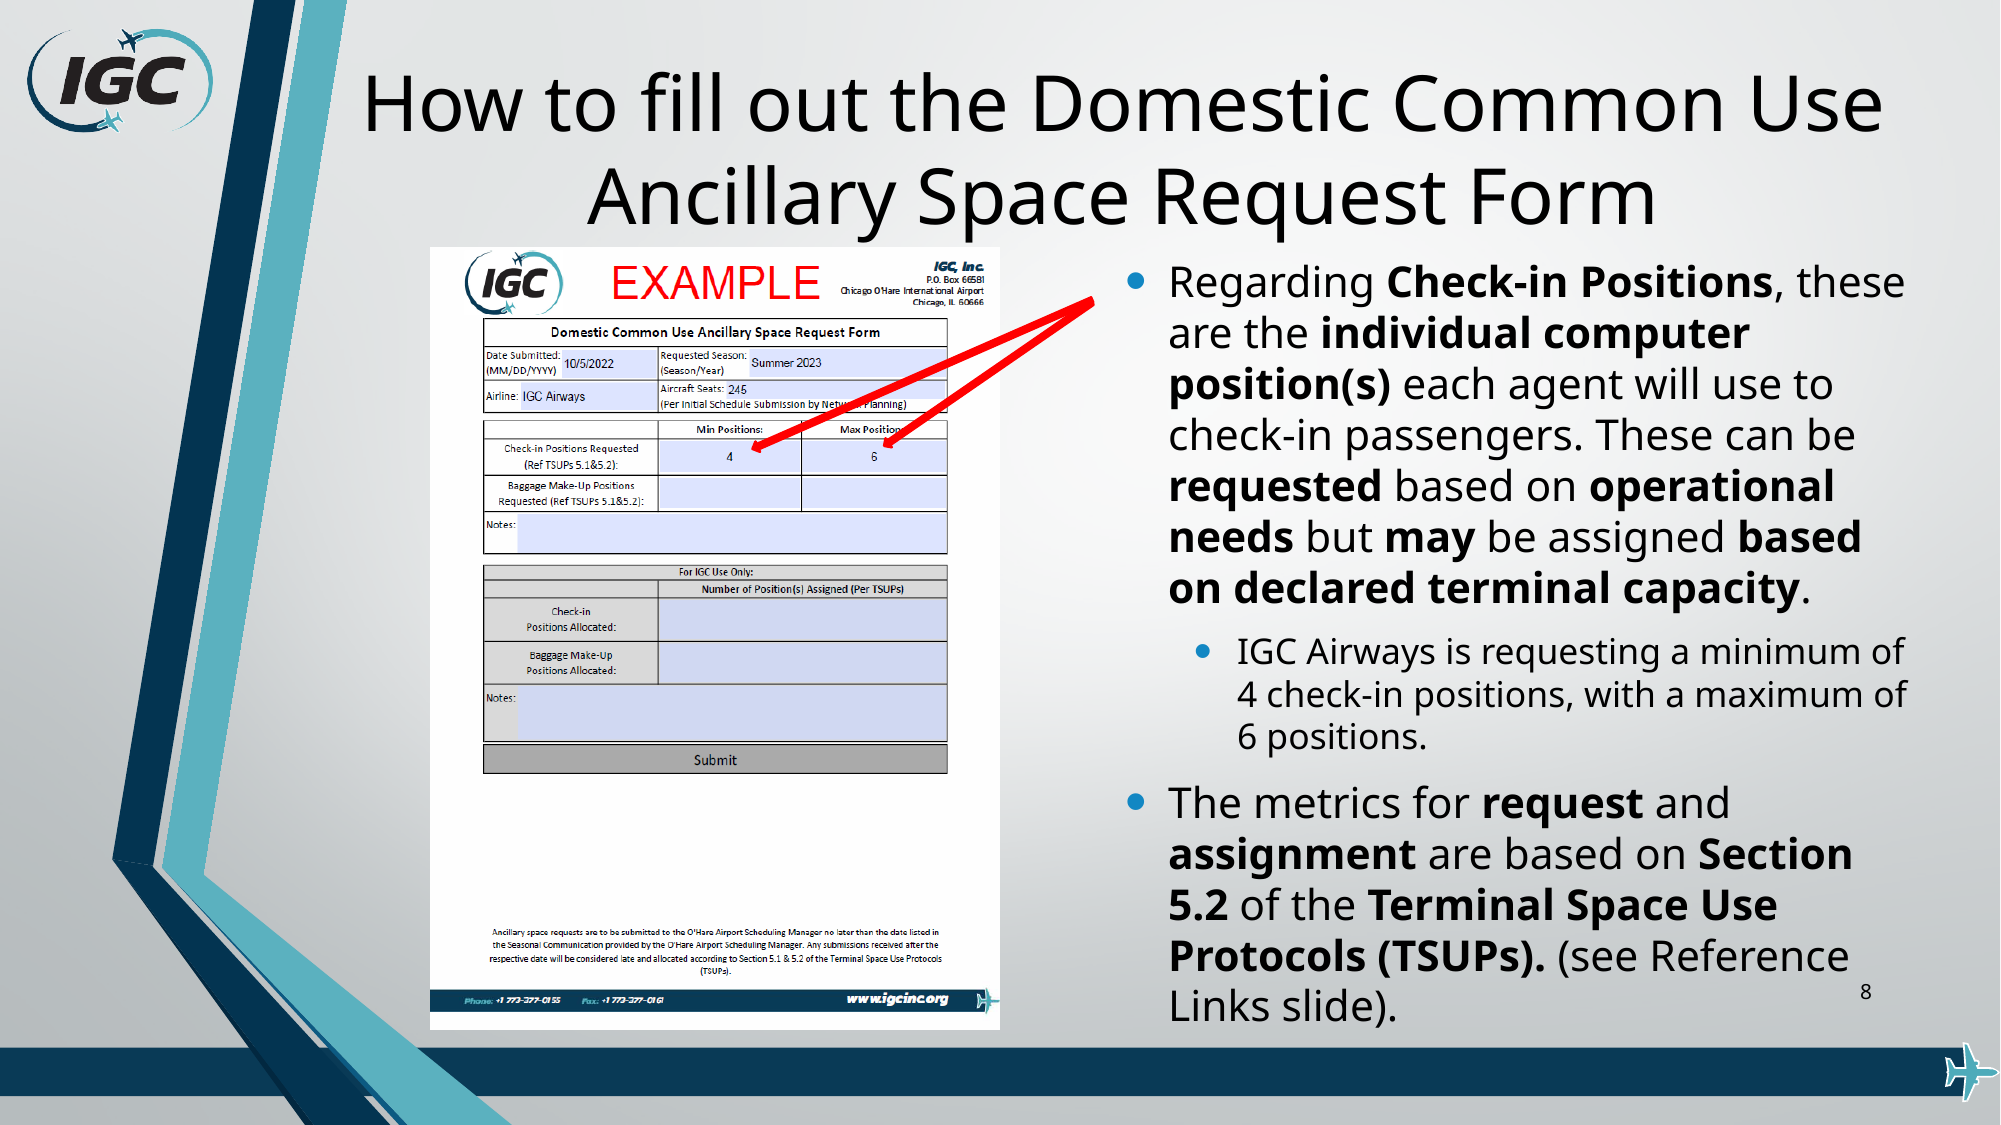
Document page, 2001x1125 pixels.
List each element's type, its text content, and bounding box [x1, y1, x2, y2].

text_box [1001, 299, 1095, 371]
text_box [1001, 296, 1095, 345]
title How to fill out the Domestic Common Use Ancillary Space Request Form [320, 46, 1928, 248]
text_box Regarding Check-in Positions, these are the individual computer position(s) each agent will use to check-in passengers. These can be requested based on operational needs but may be assigned based on declared terminal capacity. IGC Airways is requesting a minimum of 4 check-in positions, with a maximum of 6 positions. The metrics for request and assignment are based on Section 5.2 of the Terminal Space Use Protocols (TSUPs). (see Reference Links slide). [1110, 247, 1928, 1039]
slide_number 8 [1796, 962, 1887, 1023]
picture [430, 247, 1001, 1031]
picture [27, 28, 213, 133]
